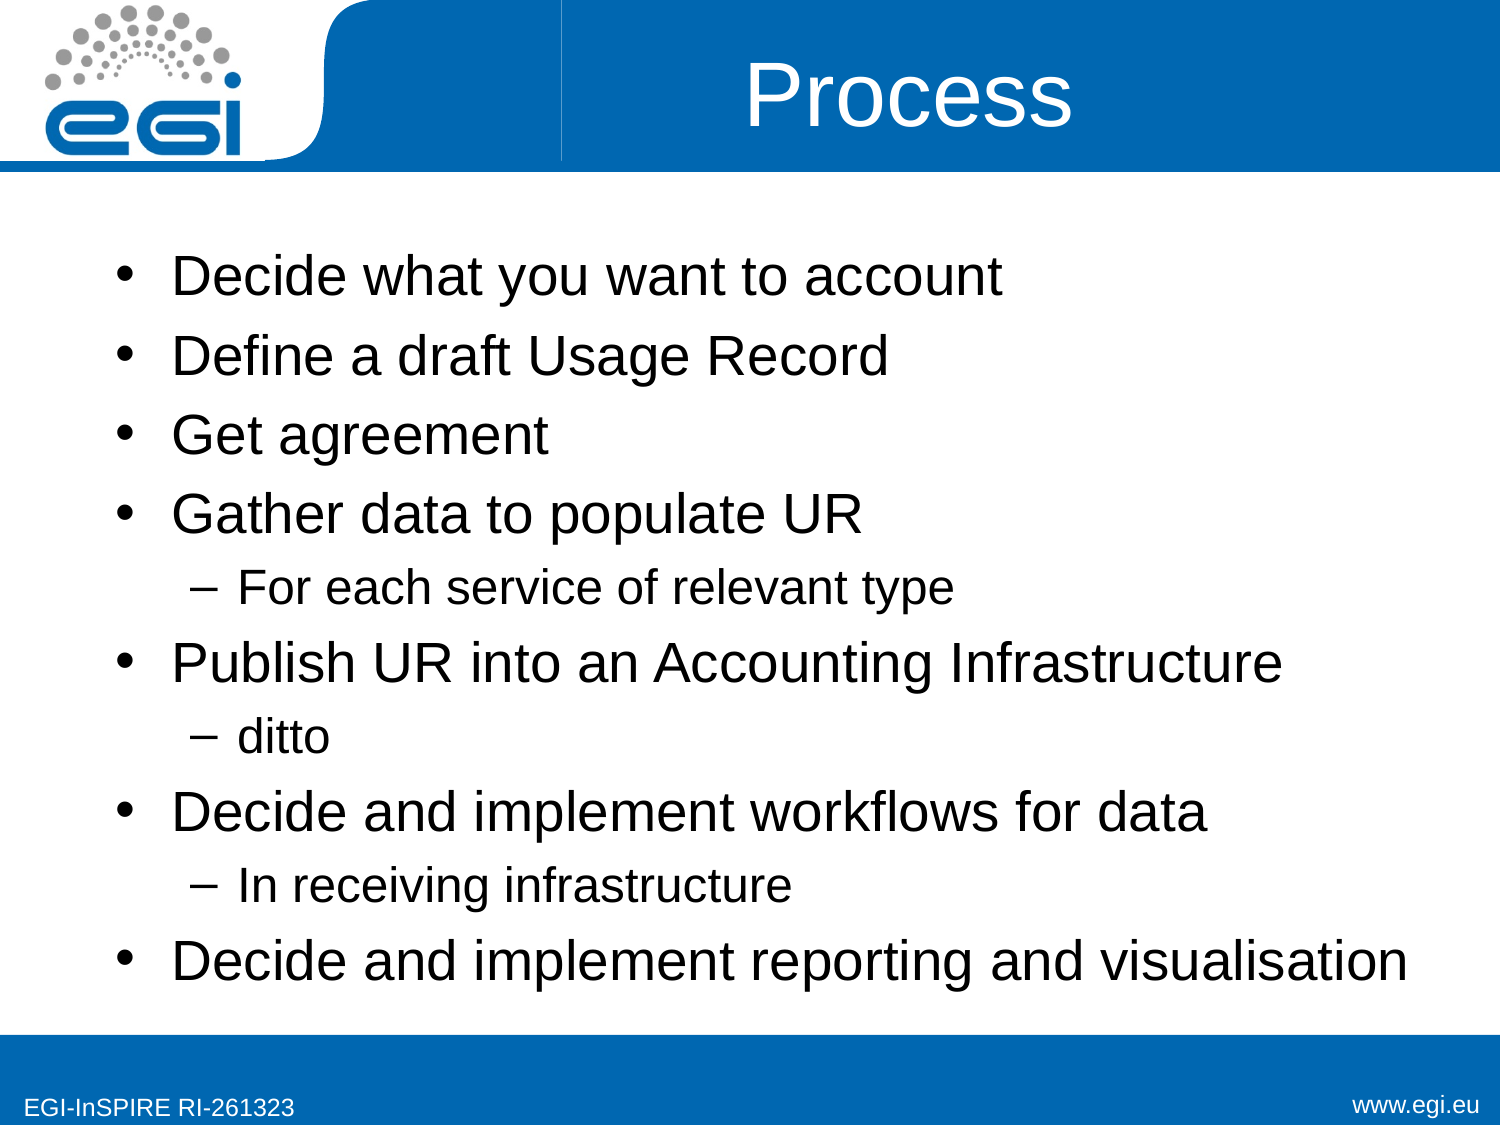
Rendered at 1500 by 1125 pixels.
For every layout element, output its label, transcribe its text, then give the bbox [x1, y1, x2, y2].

title Process [348, 19, 1471, 161]
list Decide what you want to account Define a draft Usage Record Get agreement Gather data to populate UR For each service of relevant type Publish UR into an Accounting Infrastructure ditto Decide and implement workflows for data In receiving infrastructure Decide and implement reporting and visualisation [100, 231, 1425, 1012]
picture [0, 0, 265, 161]
